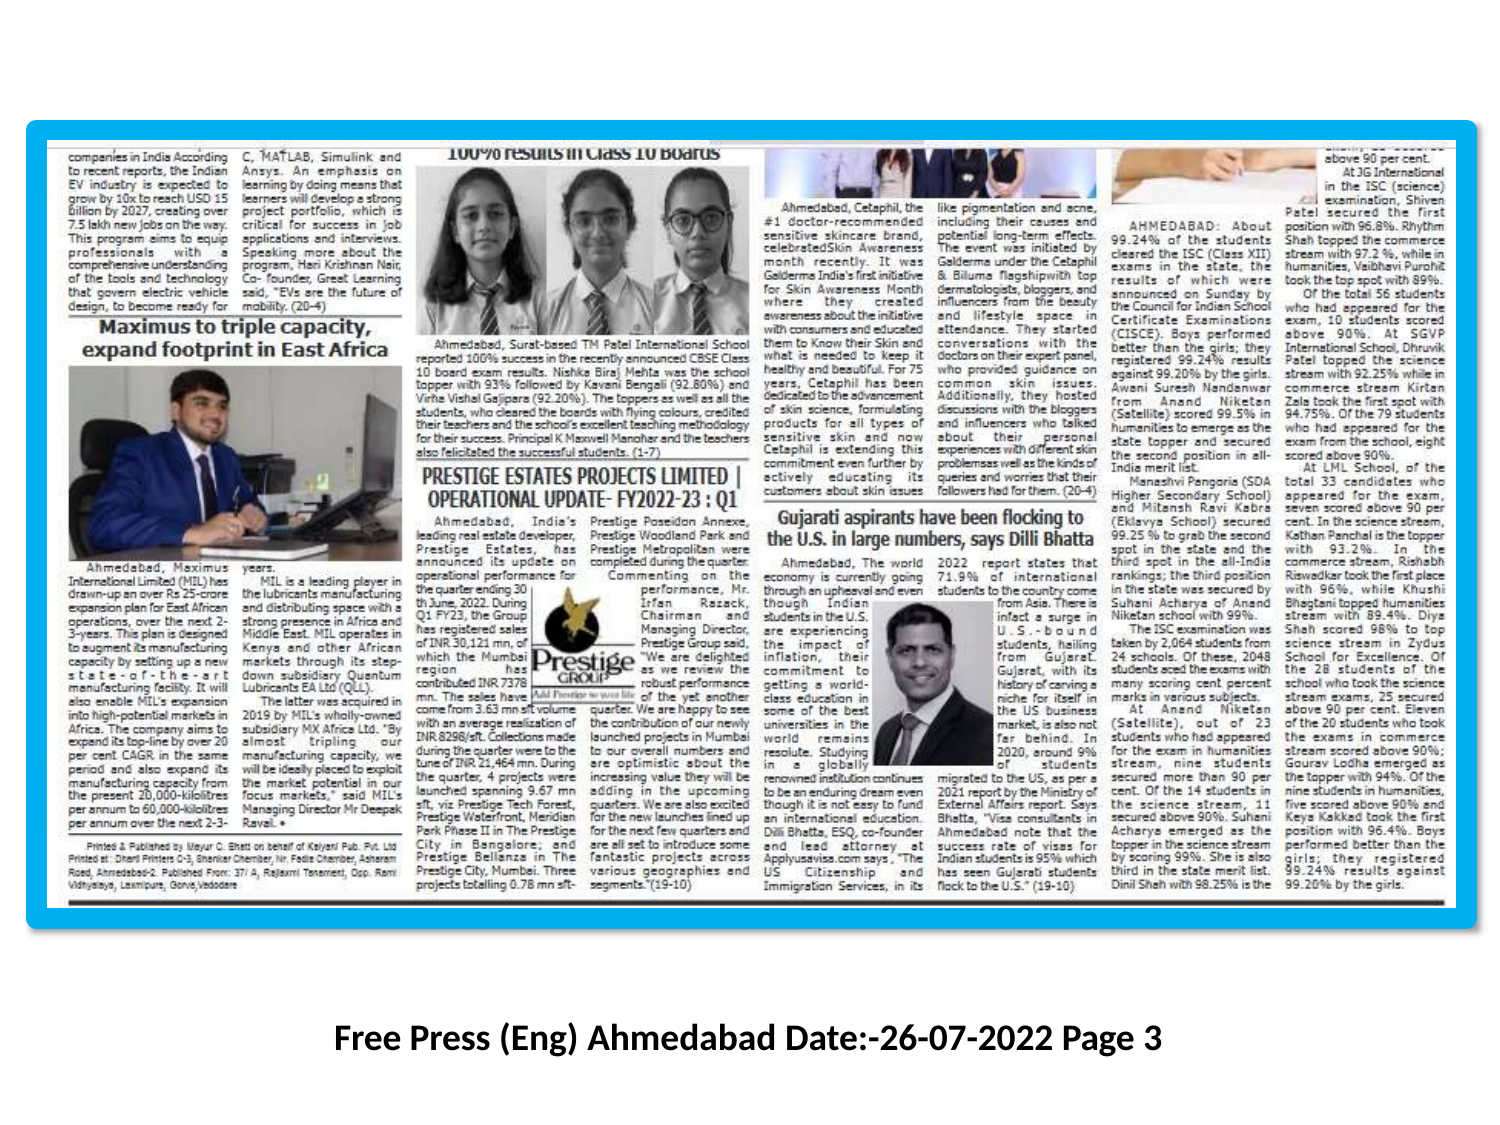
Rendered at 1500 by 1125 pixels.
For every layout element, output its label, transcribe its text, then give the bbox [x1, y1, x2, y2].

text_box Free Press (Eng) Ahmedabad Date:-26-07-2022 Page 3 [332, 1010, 1169, 1058]
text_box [25, 118, 1489, 941]
